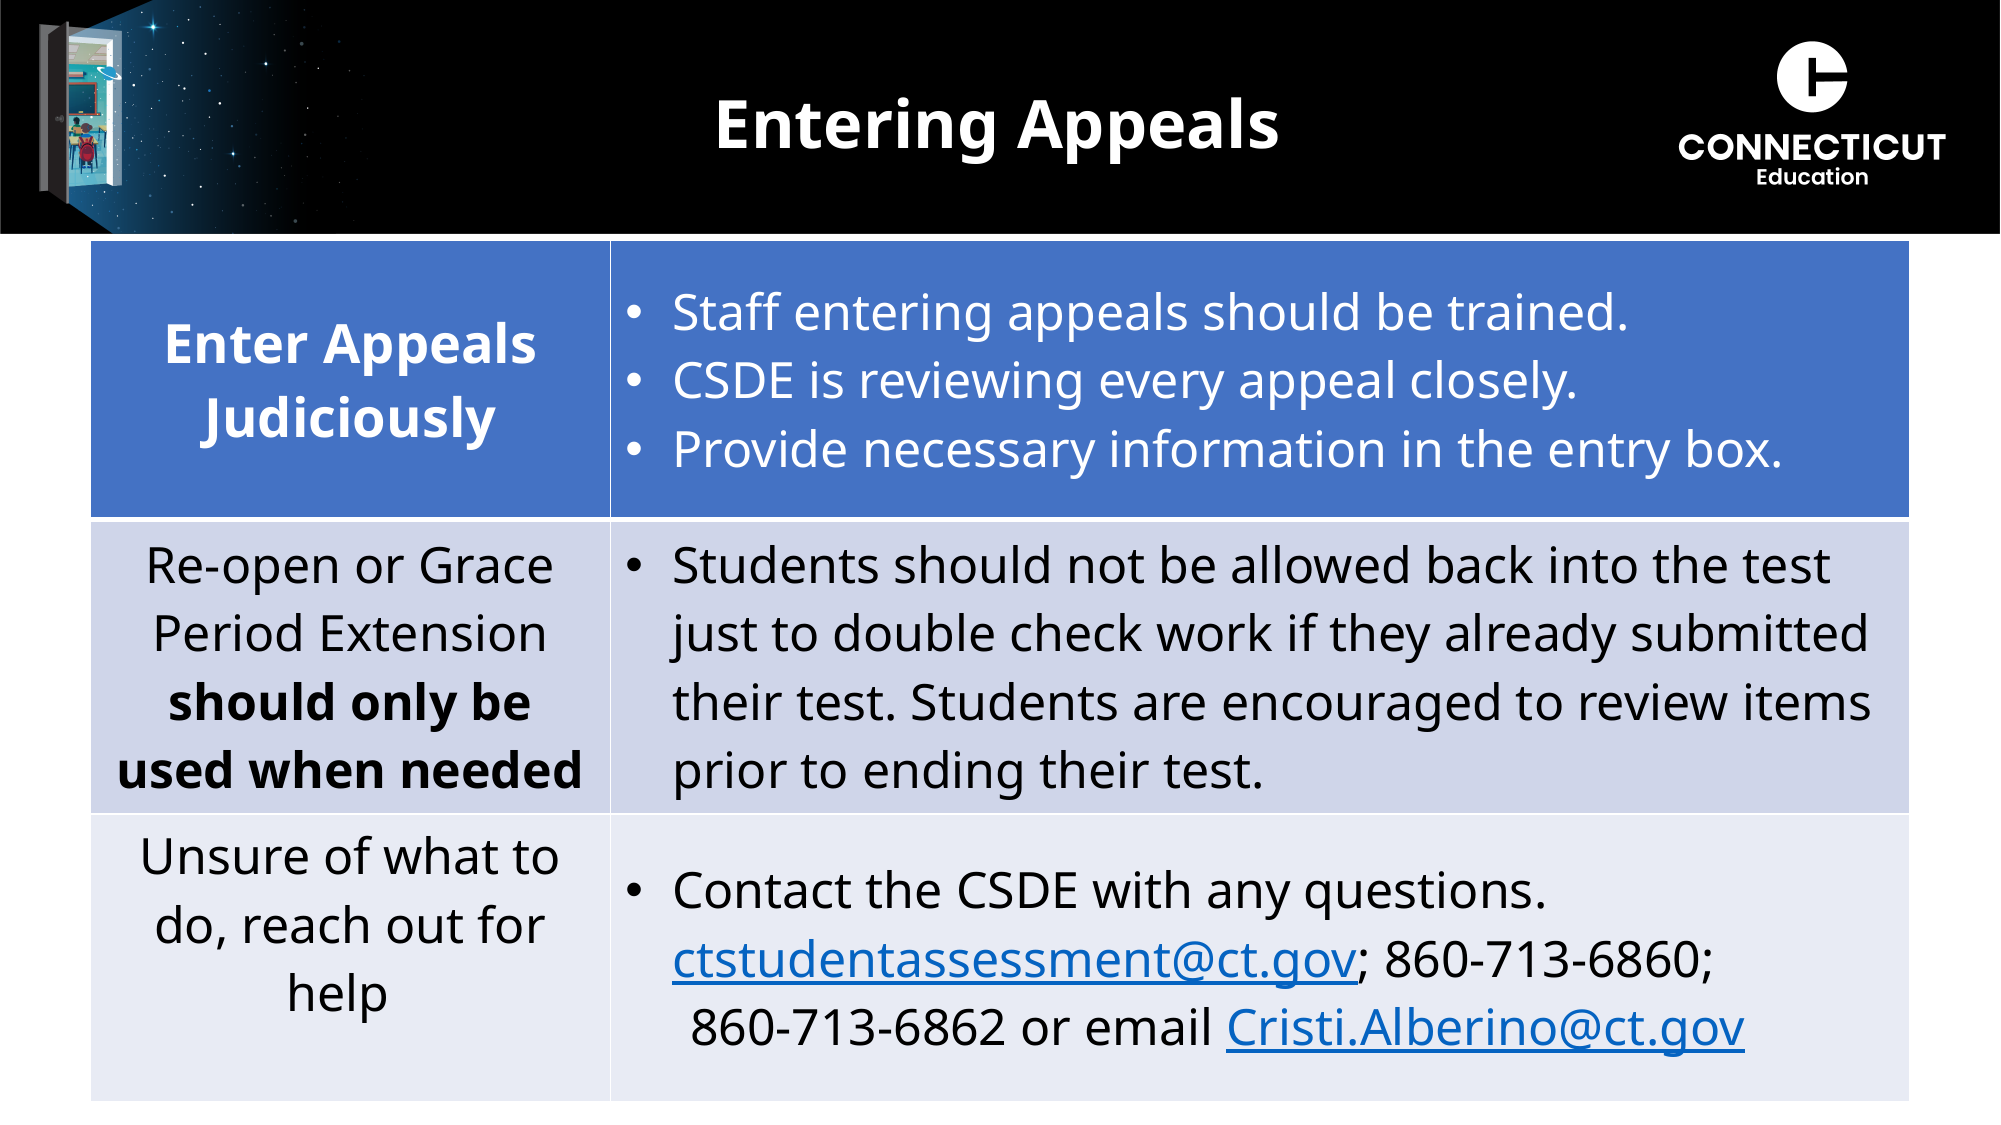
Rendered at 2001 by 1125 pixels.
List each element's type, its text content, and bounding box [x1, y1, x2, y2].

table_header Enter Appeals Judiciously [91, 241, 610, 517]
title Entering Appeals [381, 59, 1613, 195]
table_cell Re-open or Grace Period Extension should only be used when needed [91, 522, 610, 813]
table_cell Students should not be allowed back into the test just to double check work if they already submitted their test. Students are encouraged to review items prior to ending their test. [611, 522, 1909, 813]
table_cell Contact the CSDE with any questions. ctstudentassessment@ct.gov; 860-713-6860; 860-713-6862 or email Cristi.Alberino@ct.gov [611, 815, 1909, 1101]
table_header Staff entering appeals should be trained. CSDE is reviewing every appeal closely. Provide necessary information in the entry box. [611, 241, 1909, 517]
table_cell Unsure of what to do, reach out for help [91, 815, 610, 1101]
picture [0, 0, 2000, 234]
